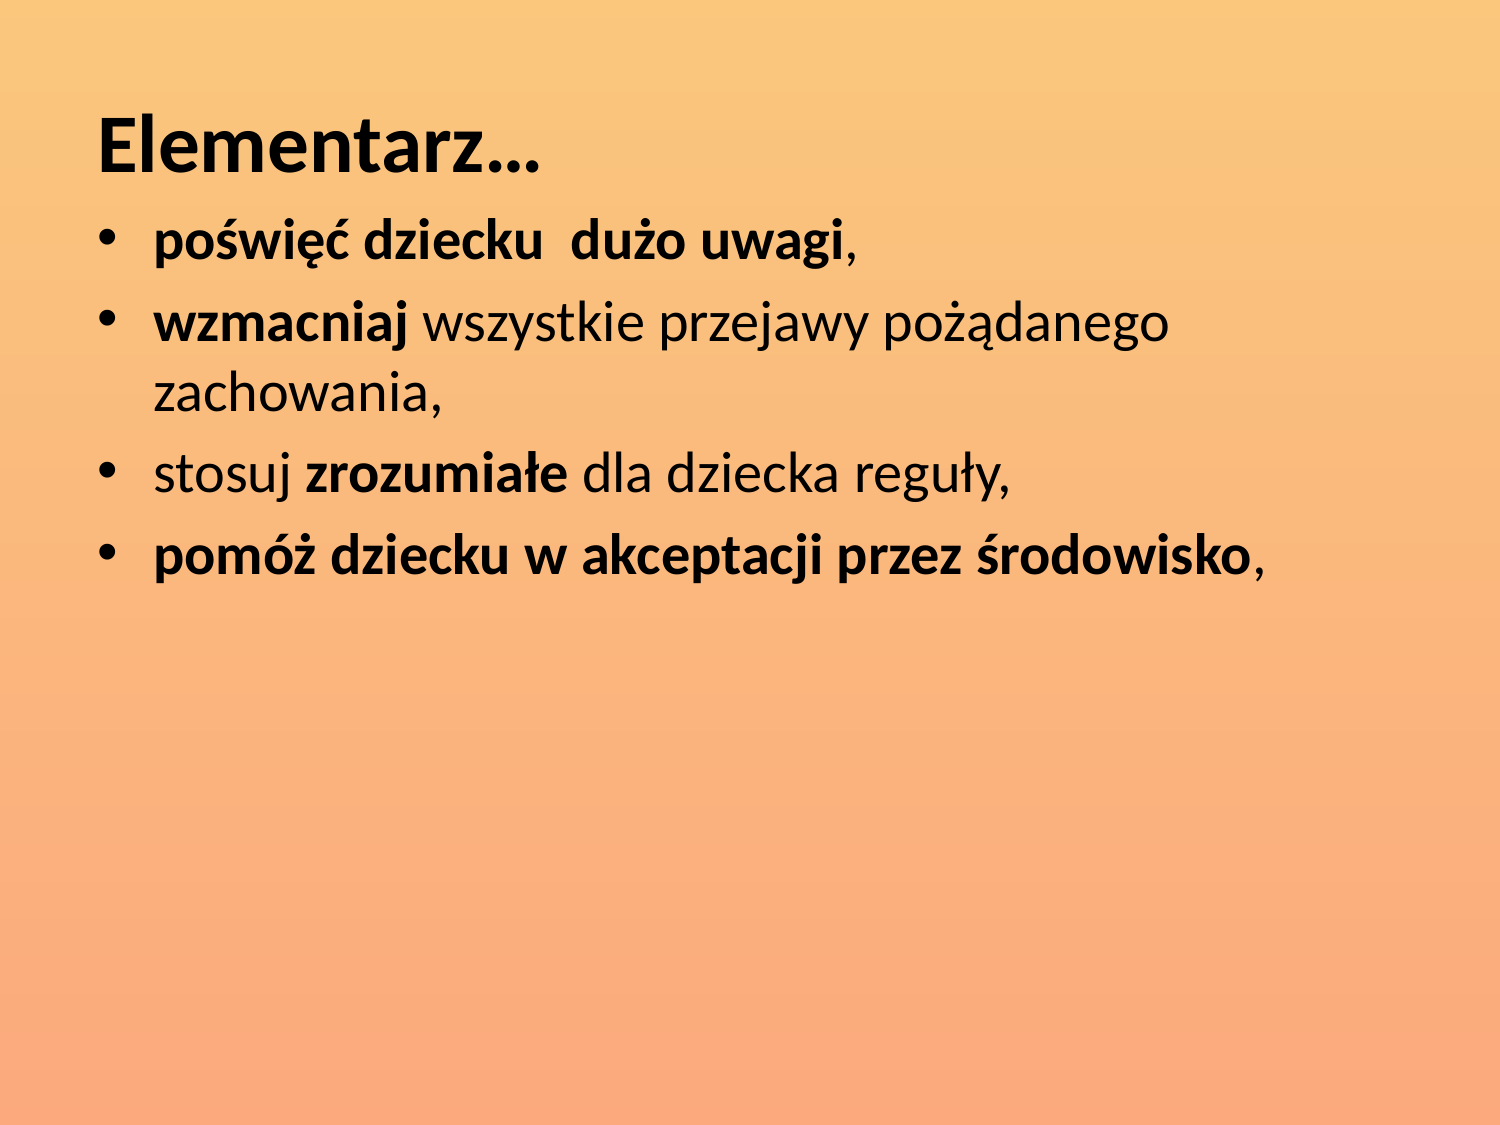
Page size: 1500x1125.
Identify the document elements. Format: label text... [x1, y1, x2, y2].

list Elementarz… poświęć dziecku dużo uwagi, wzmacniaj wszystkie przejawy pożądanego zachowania, stosuj zrozumiałe dla dziecka reguły, pomóż dziecku w akceptacji przez środowisko, [82, 82, 1454, 1020]
